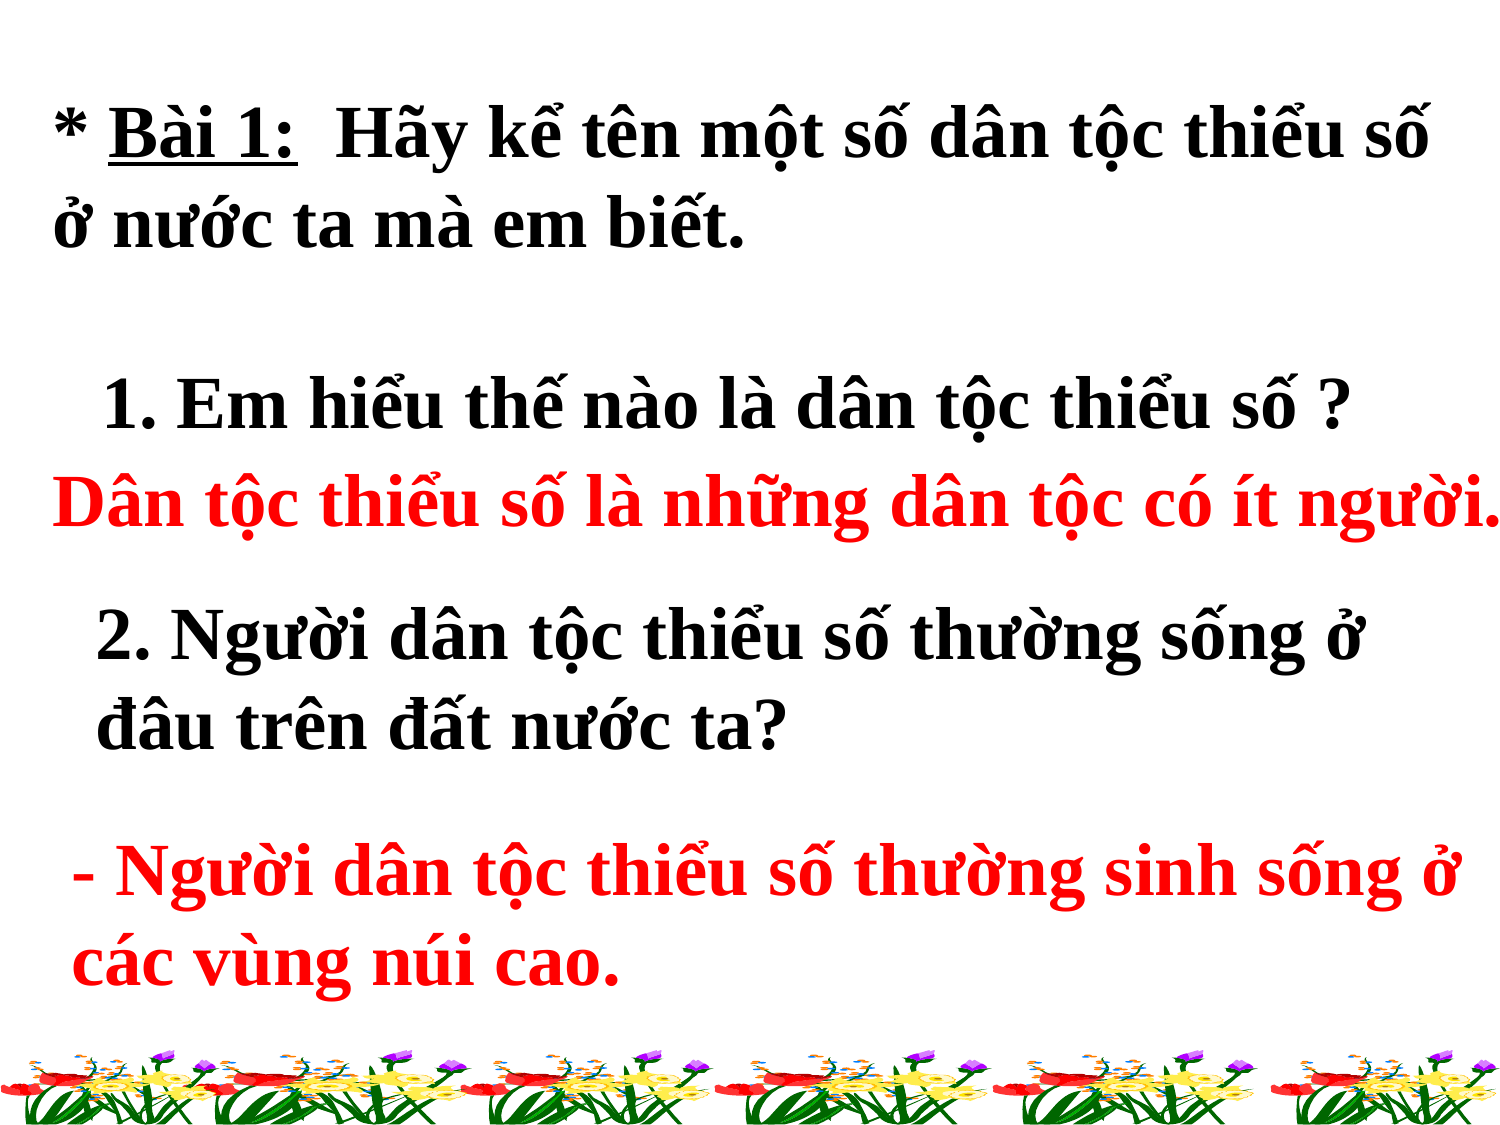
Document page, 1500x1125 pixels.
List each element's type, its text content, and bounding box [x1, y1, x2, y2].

text_box 1. Em hiểu thế nào là dân tộc thiểu số ? [30, 346, 1494, 444]
text_box 2. Người dân tộc thiểu số thường sống ở đâu trên đất nước ta? [80, 577, 1456, 772]
text_box * Bài 1: Hãy kể tên một số dân tộc thiểu số ở nước ta mà em biết. [37, 75, 1500, 270]
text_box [0, 1049, 1500, 1125]
text_box Dân tộc thiểu số là những dân tộc có ít người. [0, 444, 1500, 550]
text_box - Người dân tộc thiểu số thường sinh sống ở các vùng núi cao. [56, 813, 1494, 1009]
